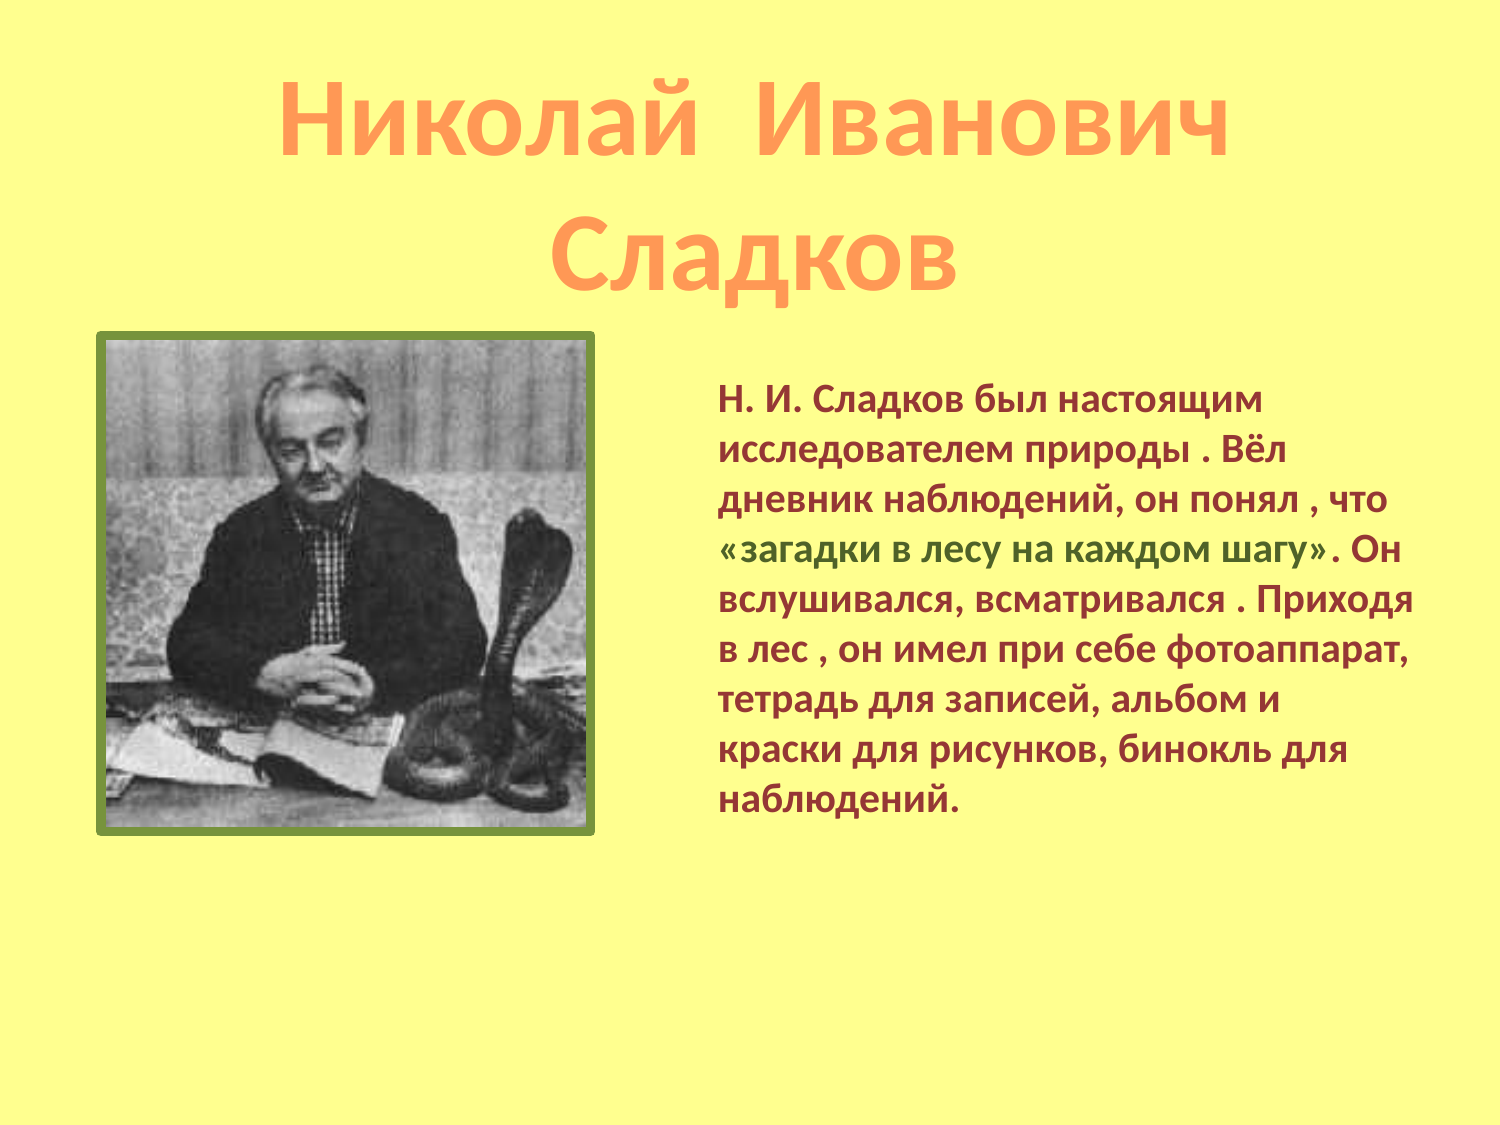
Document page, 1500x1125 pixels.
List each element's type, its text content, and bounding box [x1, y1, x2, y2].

picture [105, 339, 587, 828]
text_box Николай Иванович Сладков [199, 35, 1312, 321]
text_box Н. И. Сладков был настоящим исследователем природы . Вёл дневник наблюдений, он понял , что «загадки в лесу на каждом шагу». Он вслушивался, всматривался . Приходя в лес , он имел при себе фотоаппарат, тетрадь для записей, альбом и краски для рисунков, бинокль для наблюдений. [703, 363, 1430, 829]
